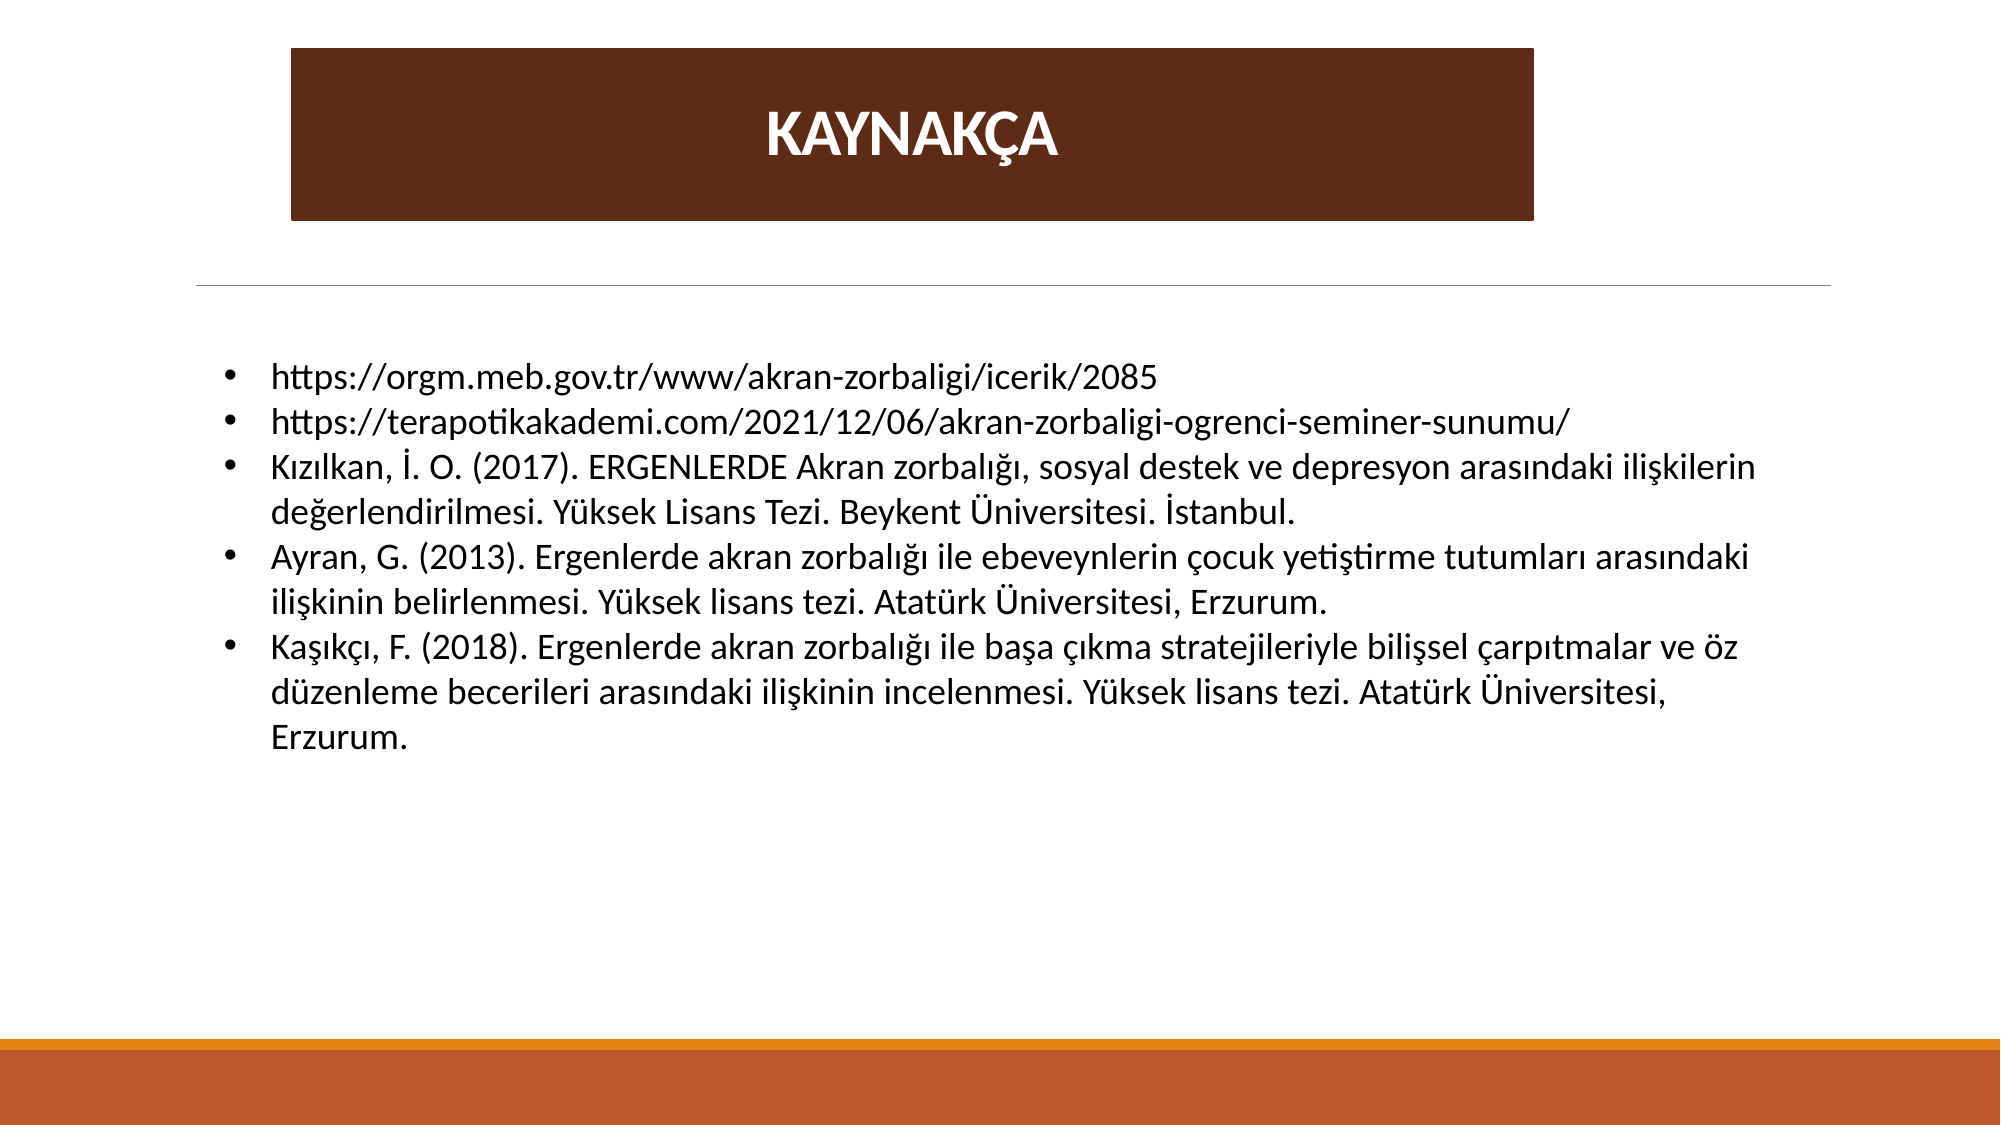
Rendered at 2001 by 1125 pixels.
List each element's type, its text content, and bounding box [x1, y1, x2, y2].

title KAYNAKÇA [291, 48, 1534, 221]
text_box https://orgm.meb.gov.tr/www/akran-zorbaligi/icerik/2085 https://terapotikakademi.com/2021/12/06/akran-zorbaligi-ogrenci-seminer-sunumu/ Kızılkan, İ. O. (2017). ERGENLERDE Akran zorbalığı, sosyal destek ve depresyon arasındaki ilişkilerin değerlendirilmesi. Yüksek Lisans Tezi. Beykent Üniversitesi. İstanbul. Ayran, G. (2013). Ergenlerde akran zorbalığı ile ebeveynlerin çocuk yetiştirme tutumları arasındaki ilişkinin belirlenmesi. Yüksek lisans tezi. Atatürk Üniversitesi, Erzurum. Kaşıkçı, F. (2018). Ergenlerde akran zorbalığı ile başa çıkma stratejileriyle bilişsel çarpıtmalar ve öz düzenleme becerileri arasındaki ilişkinin incelenmesi. Yüksek lisans tezi. Atatürk Üniversitesi, Erzurum. [209, 299, 1786, 810]
